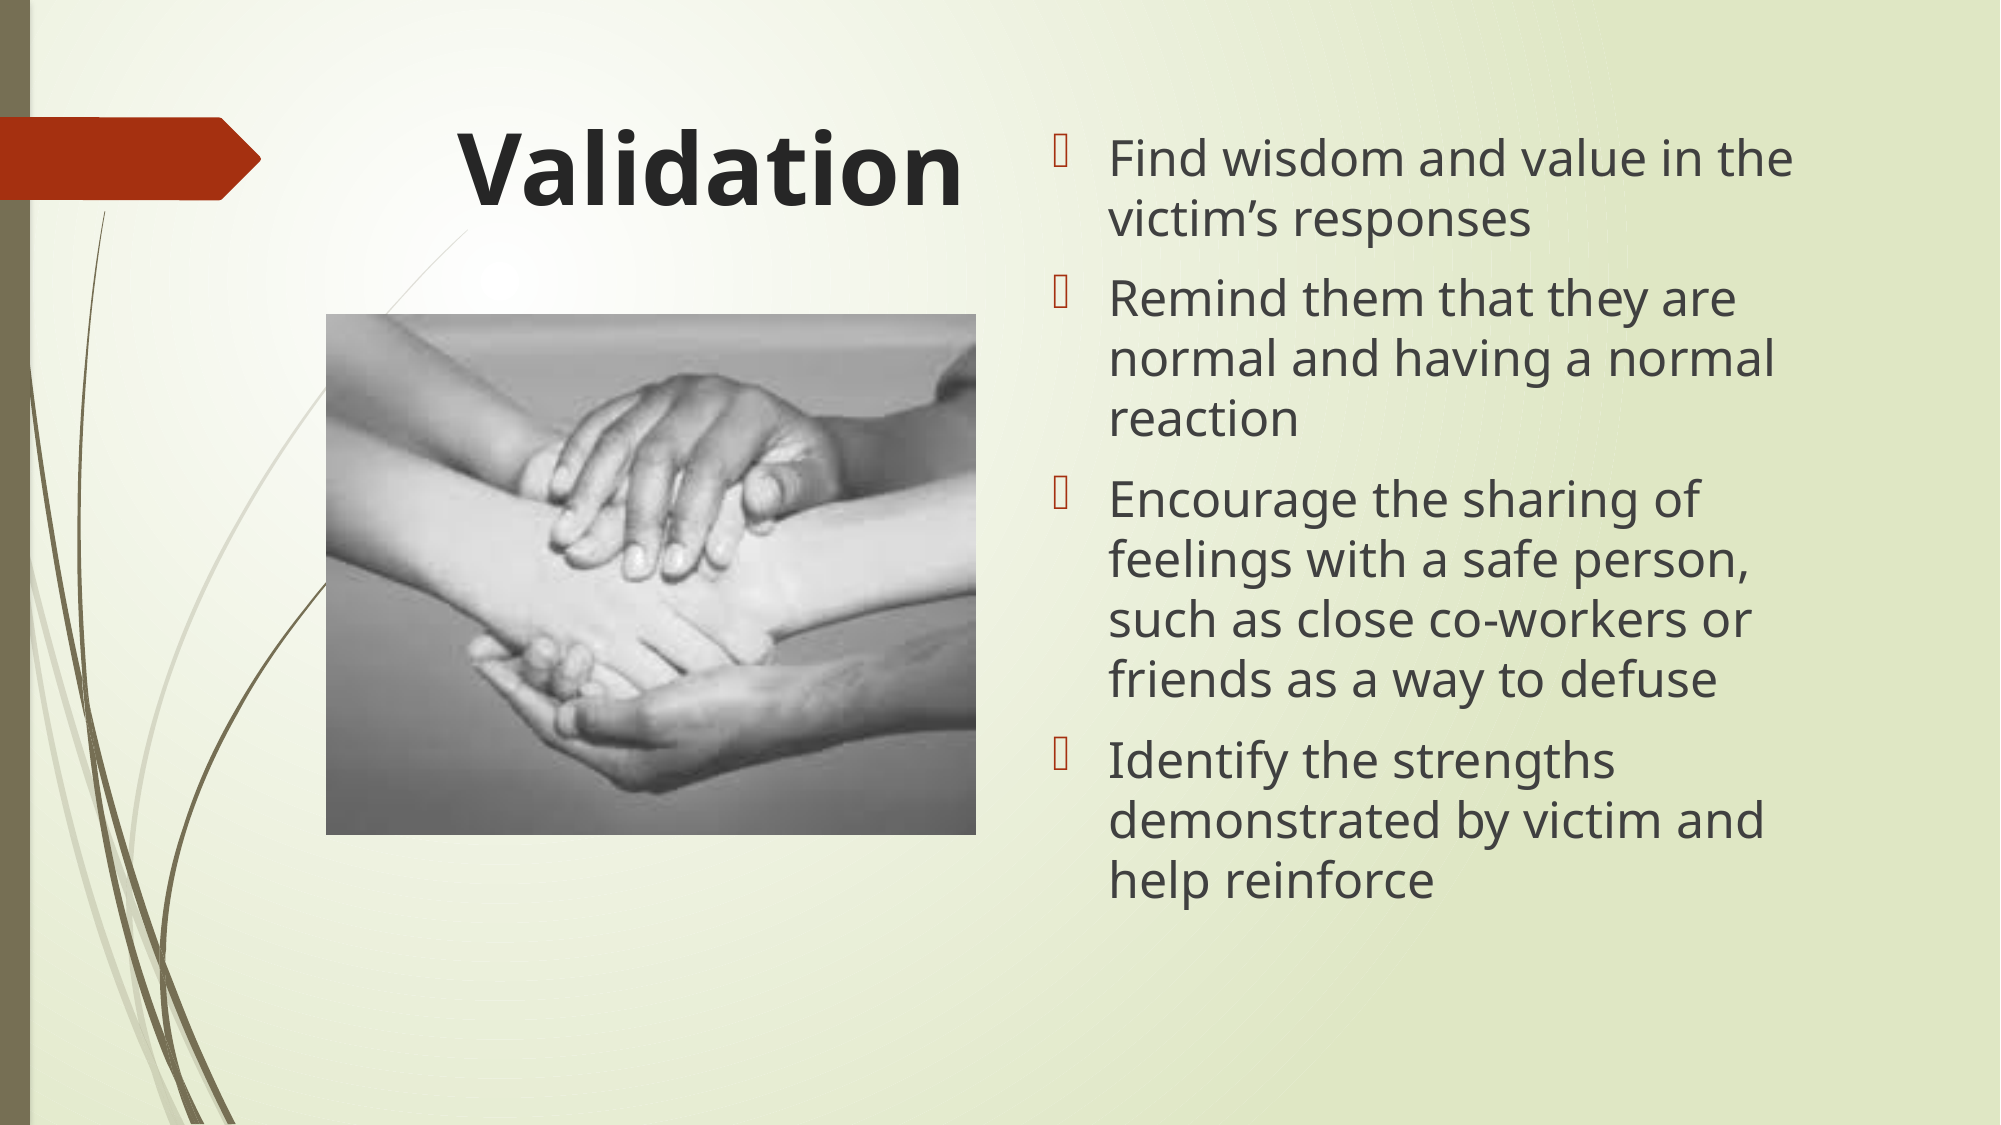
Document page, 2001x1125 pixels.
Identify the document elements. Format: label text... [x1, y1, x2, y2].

picture [326, 314, 976, 835]
title Validation [424, 73, 1000, 234]
list Find wisdom and value in the victim’s responses Remind them that they are normal and having a normal reaction Encourage the sharing of feelings with a safe person, such as close co-workers or friends as a way to defuse Identify the strengths demonstrated by victim and help reinforce [1037, 73, 1888, 962]
